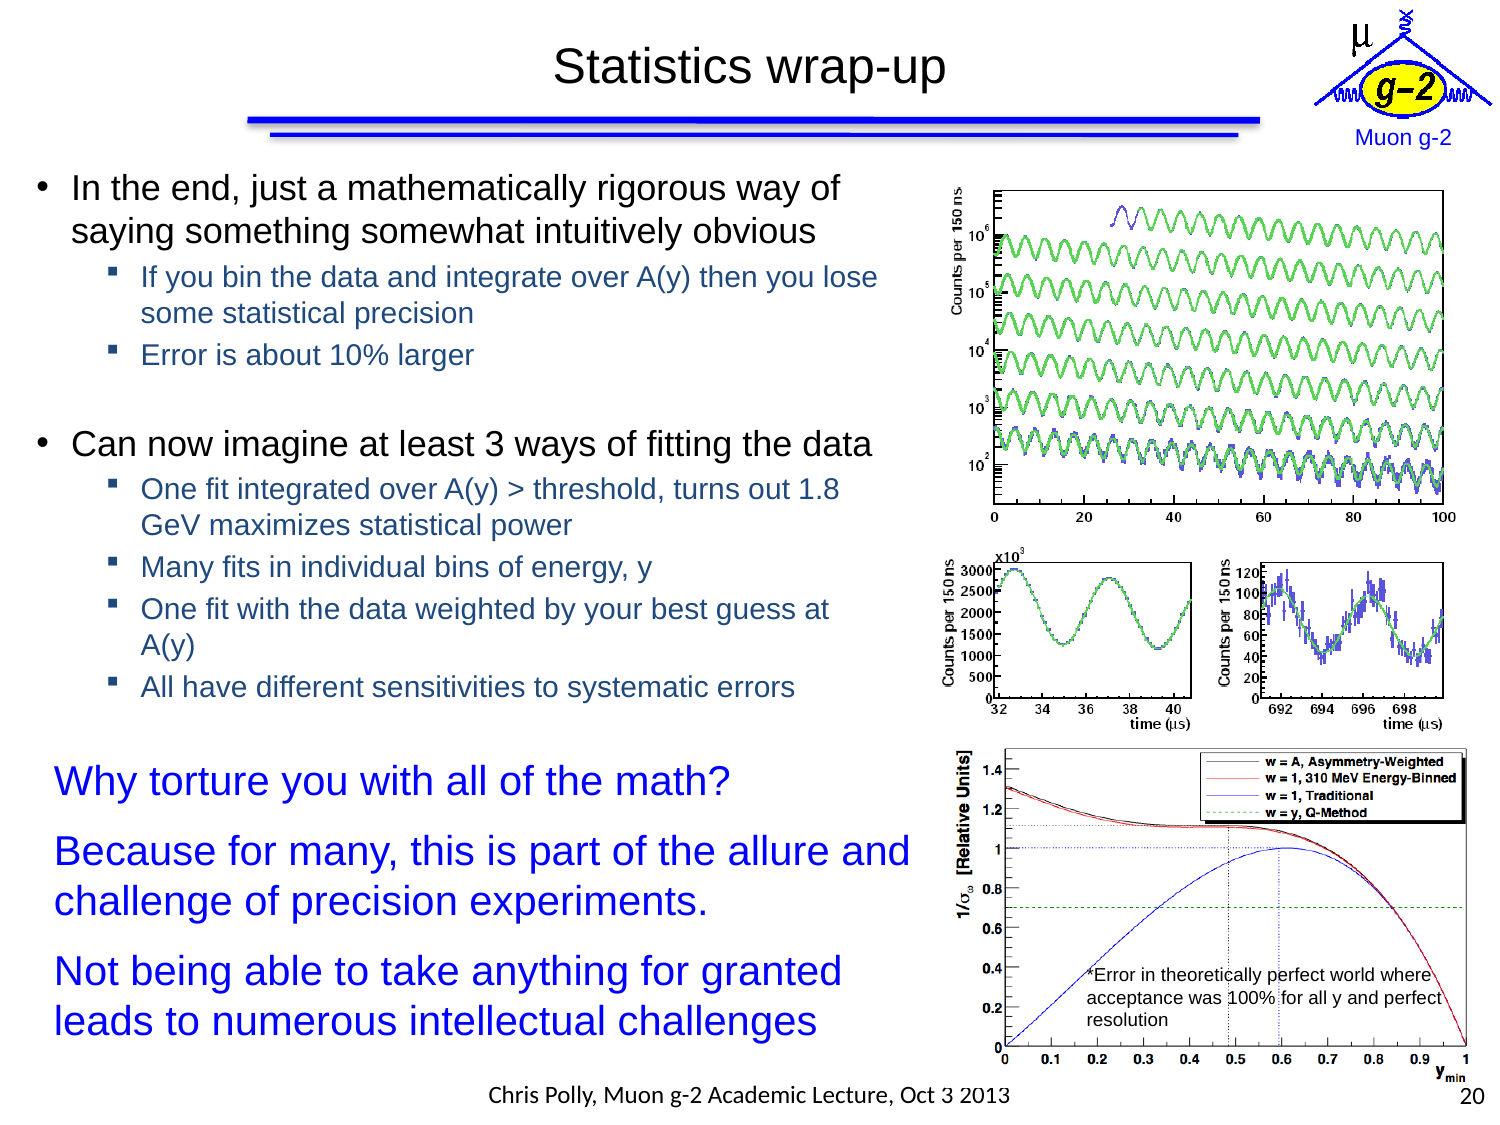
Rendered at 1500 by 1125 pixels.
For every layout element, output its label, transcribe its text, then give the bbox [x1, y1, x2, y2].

picture [1425, 8, 1493, 119]
footer Chris Polly, Muon g-2 Academic Lecture, Oct 3 2013 [315, 1064, 1149, 1124]
text_box In the end, just a mathematically rigorous way of saying something somewhat intuitively obvious If you bin the data and integrate over A(y) then you lose some statistical precision Error is about 10% larger Can now imagine at least 3 ways of fitting the data One fit integrated over A(y) > threshold, turns out 1.8 GeV maximizes statistical power Many fits in individual bins of energy, y One fit with the data weighted by your best guess at A(y) All have different sensitivities to systematic errors [21, 157, 900, 758]
slide_number 20 [1149, 1065, 1500, 1125]
text_box Why torture you with all of the math? Because for many, this is part of the allure and challenge of precision experiments. Not being able to take anything for granted leads to numerous intellectual challenges [50, 750, 915, 1028]
picture [937, 172, 1478, 1088]
title Statistics wrap-up [75, 7, 1425, 120]
